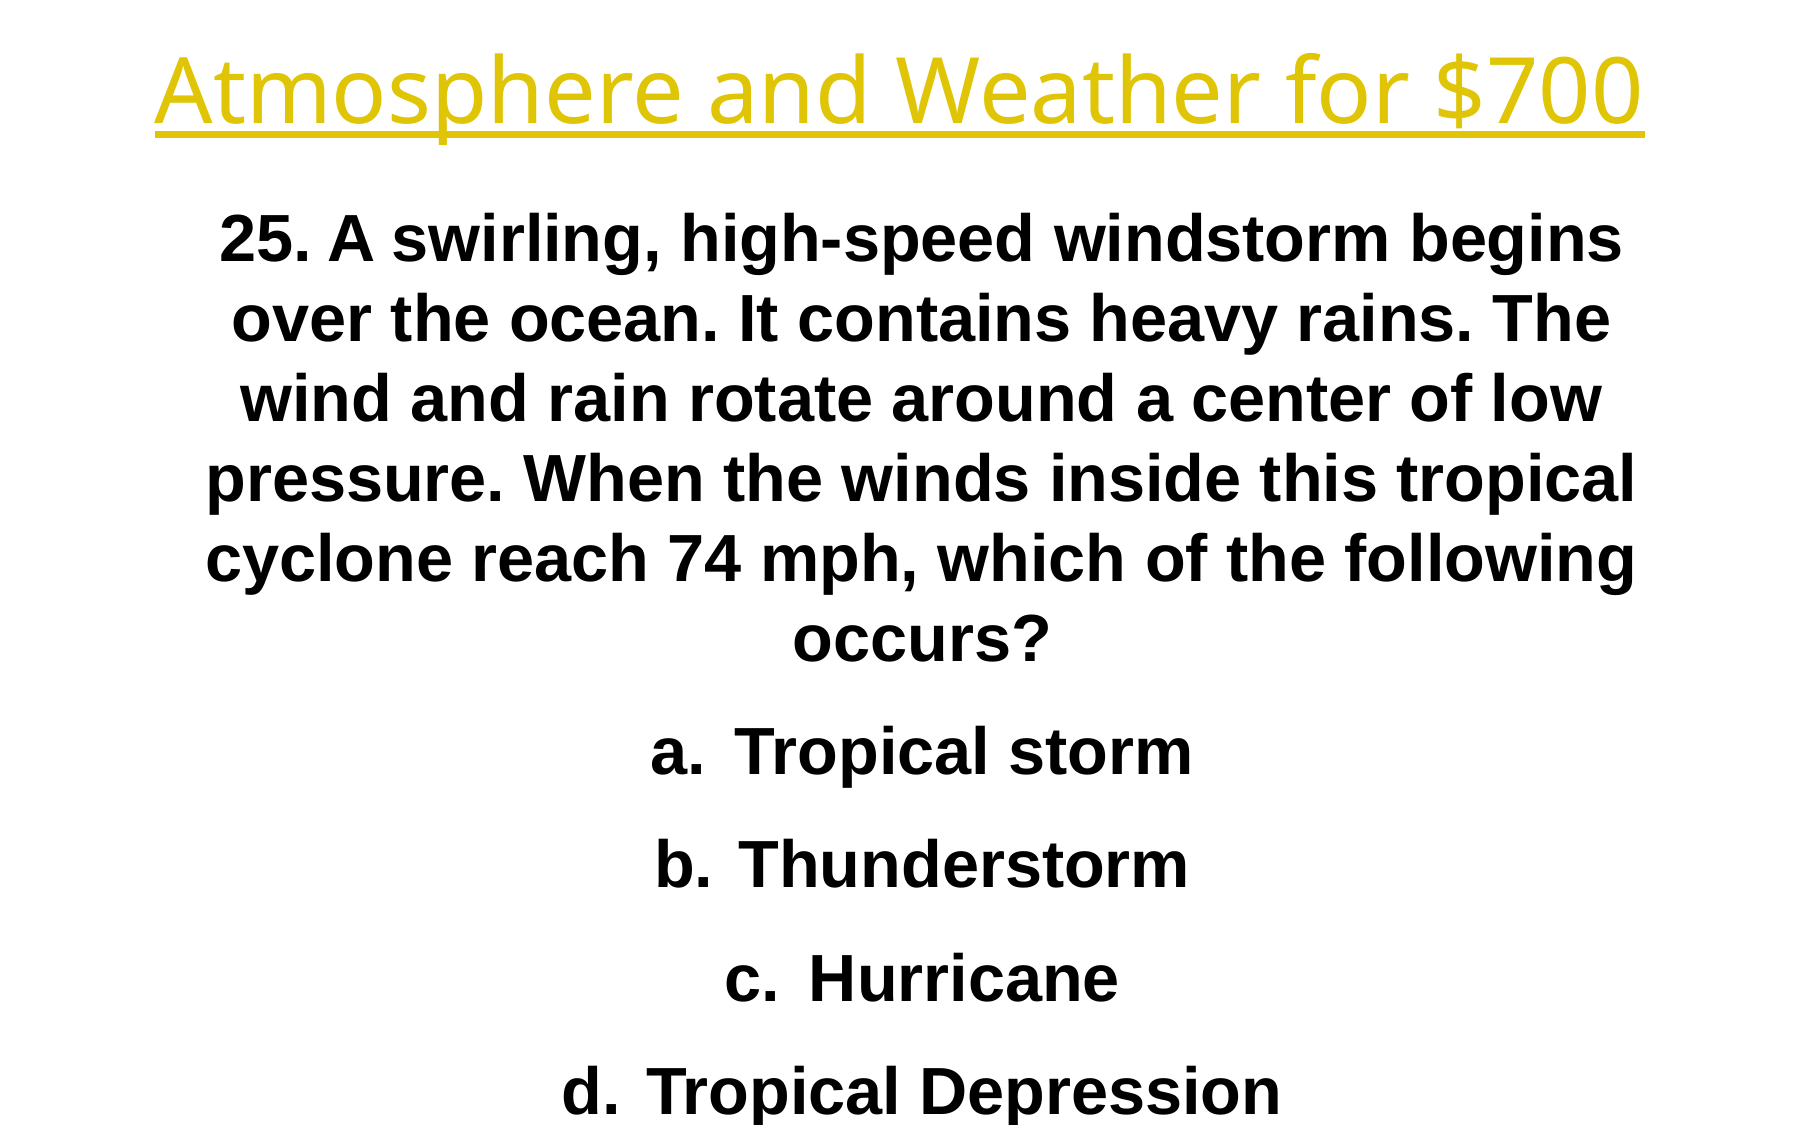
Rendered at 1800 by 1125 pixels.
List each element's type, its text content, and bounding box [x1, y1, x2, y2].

text_box 25. A swirling, high-speed windstorm begins over the ocean. It contains heavy rains. The wind and rain rotate around a center of low pressure. When the winds inside this tropical cyclone reach 74 mph, which of the following occurs? Tropical storm Thunderstorm Hurricane Tropical Depression [134, 187, 1710, 1125]
text_box Atmosphere and Weather for $700 [0, 24, 1800, 150]
